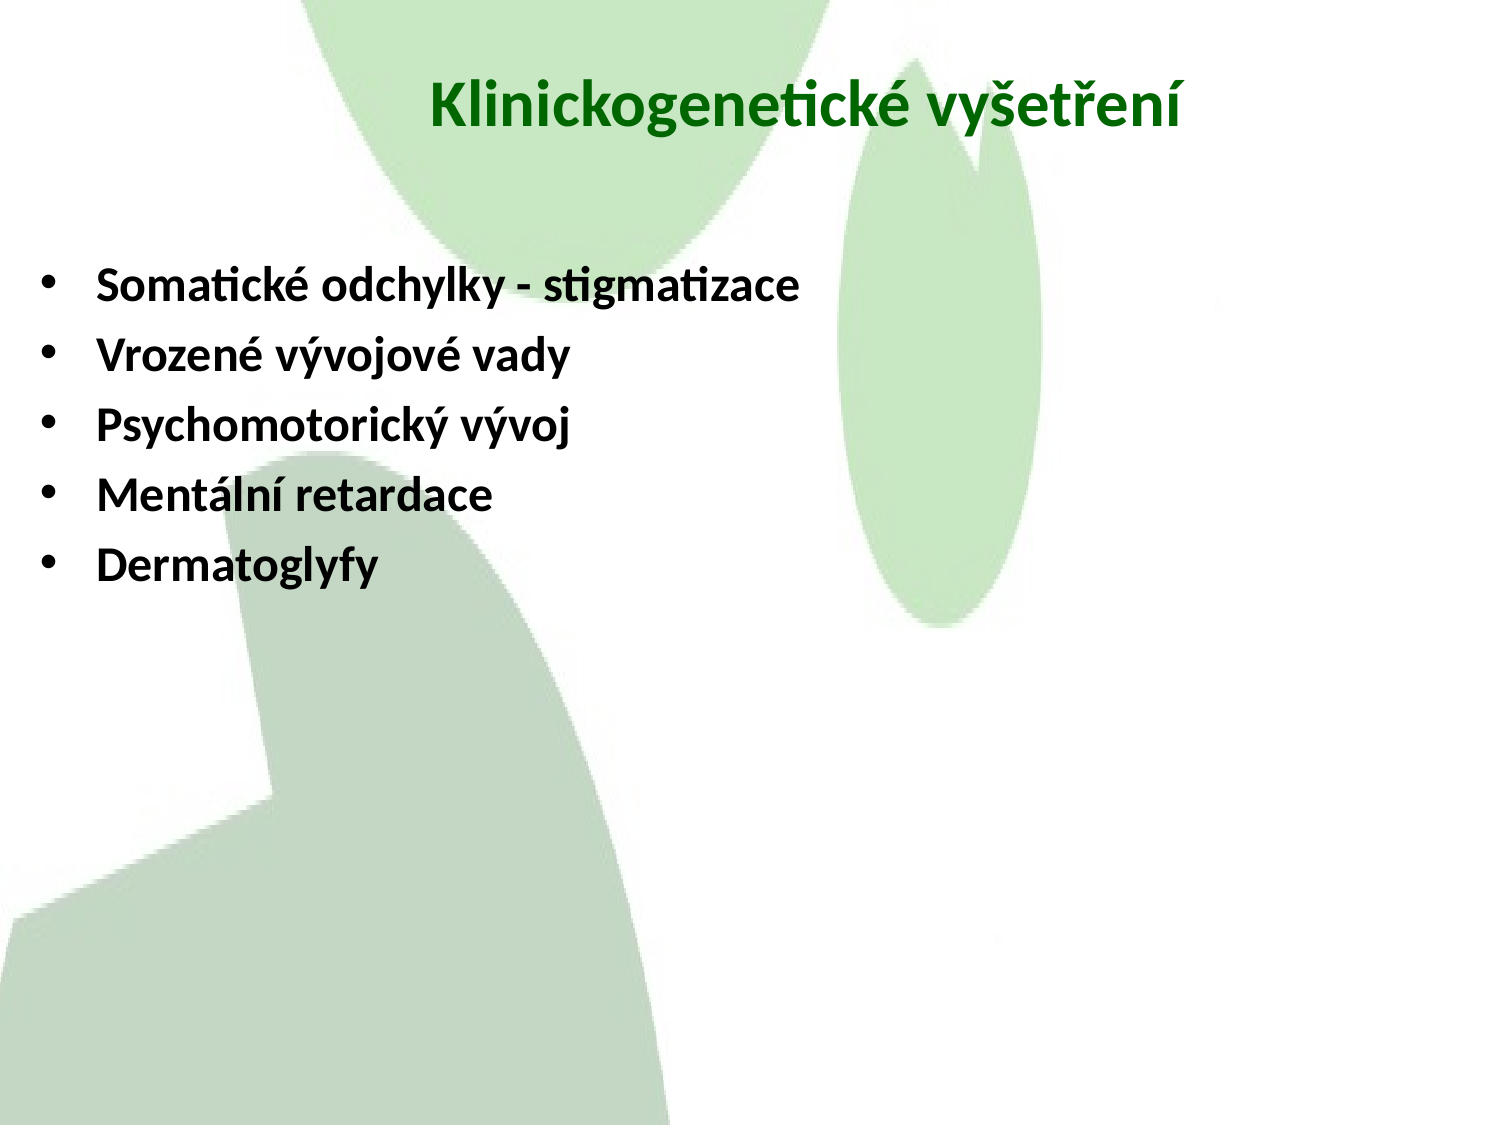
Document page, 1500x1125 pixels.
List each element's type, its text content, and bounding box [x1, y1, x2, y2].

list Somatické odchylky - stigmatizace Vrozené vývojové vady Psychomotorický vývoj Mentální retardace Dermatoglyfy [24, 243, 1401, 1063]
title Klinickogenetické vyšetření [112, 0, 1500, 201]
